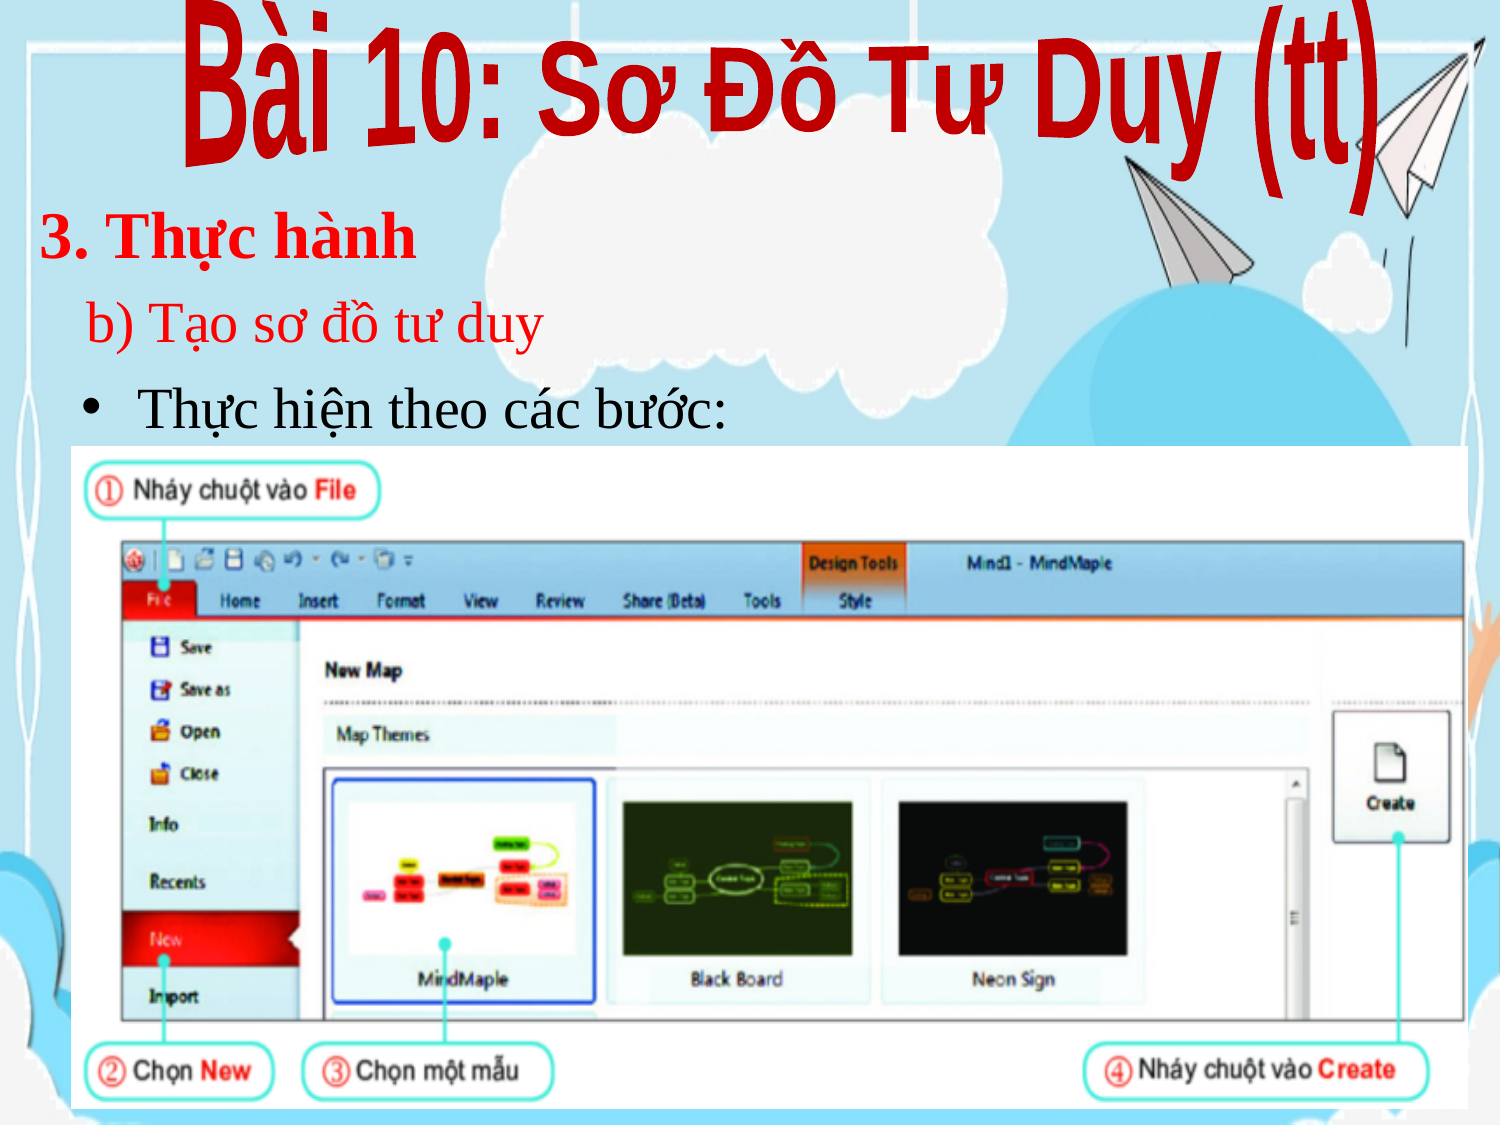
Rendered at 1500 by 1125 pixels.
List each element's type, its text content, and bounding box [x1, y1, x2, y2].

list Thực hiện theo các bước: [66, 362, 1417, 450]
picture [0, 0, 1500, 1125]
text_box b) Tạo sơ đồ tư duy [71, 249, 773, 362]
title 3. Thực hành [24, 163, 727, 301]
